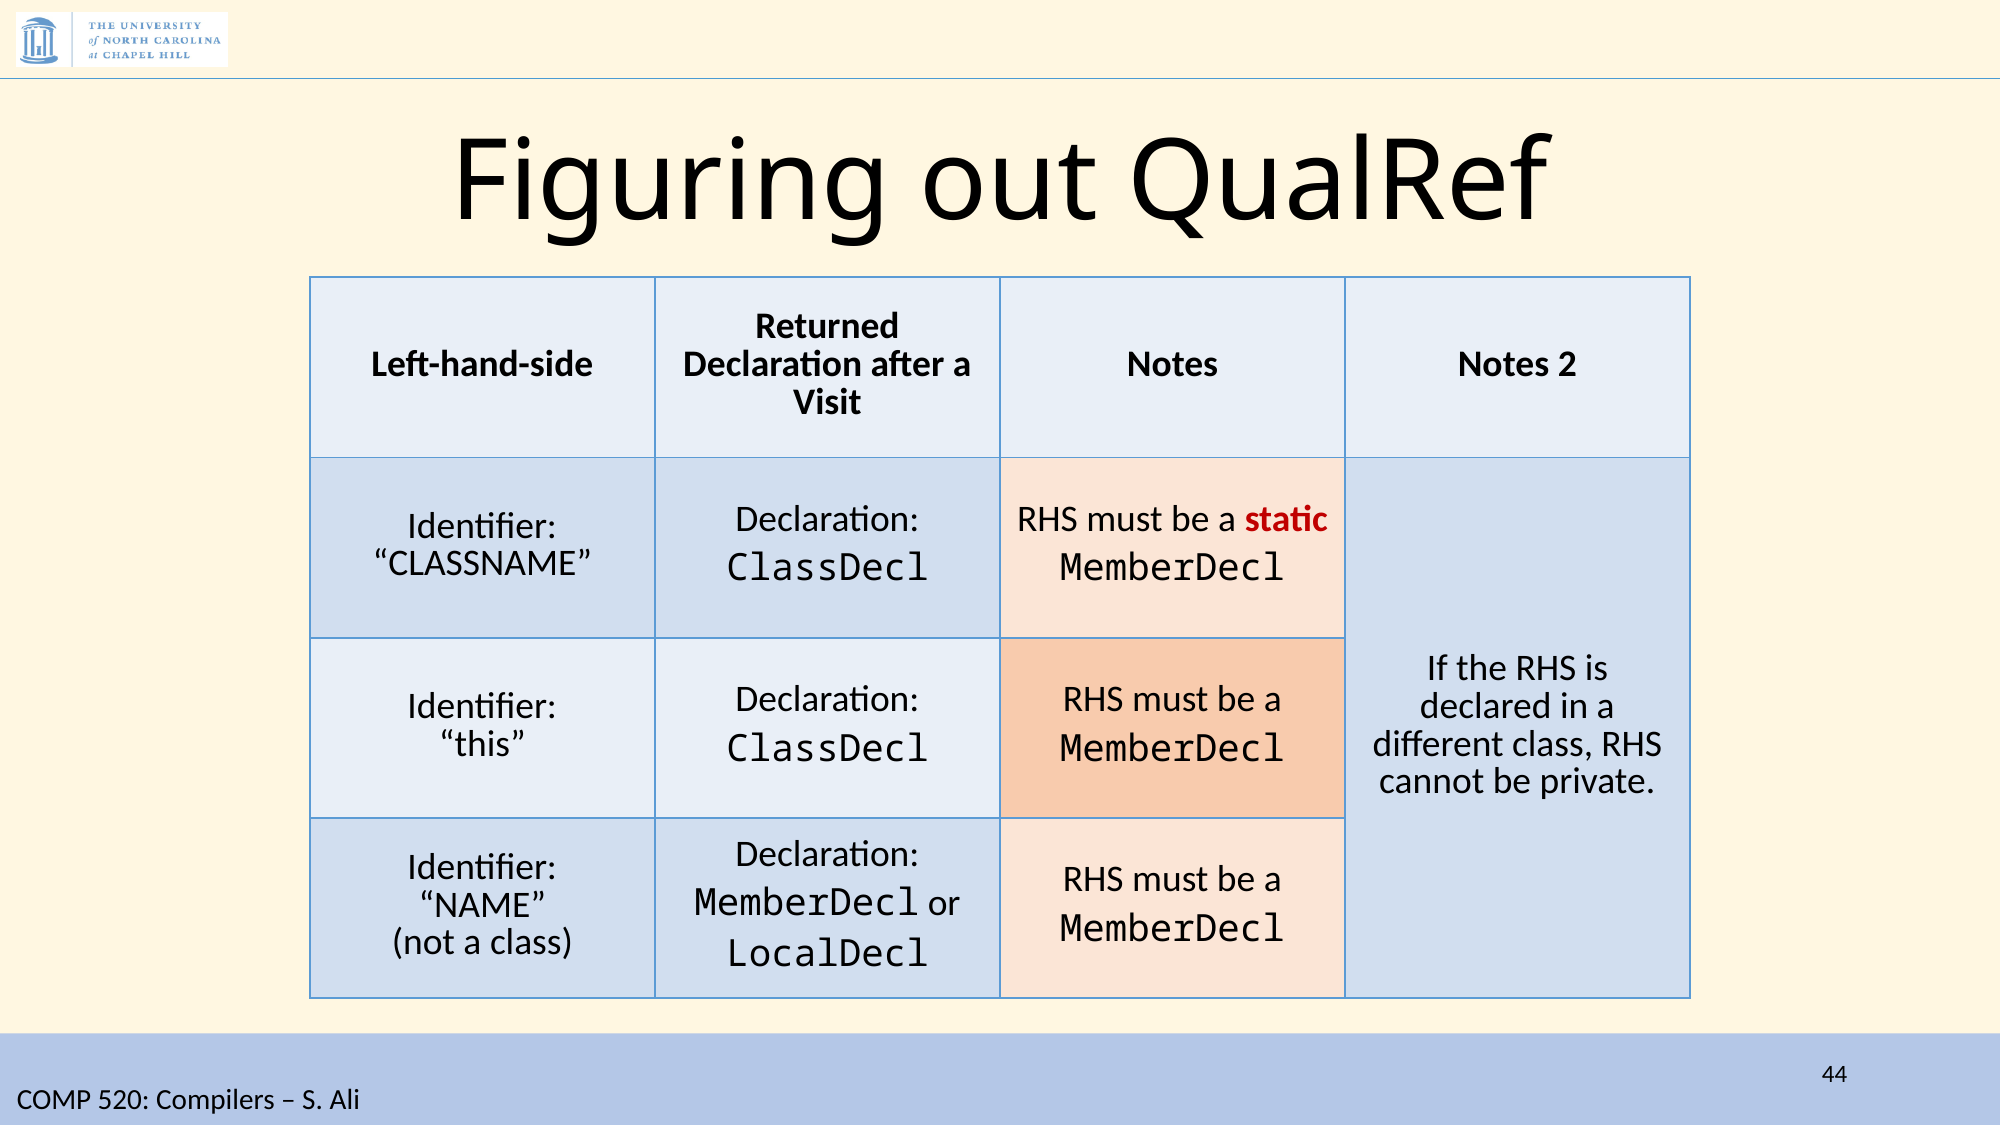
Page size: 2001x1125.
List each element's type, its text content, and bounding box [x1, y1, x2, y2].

table_cell Declaration: ClassDecl [656, 458, 999, 637]
picture [16, 12, 228, 67]
table_cell Identifier: “this” [311, 639, 654, 817]
table_cell If the RHS is declared in a different class, RHS cannot be private. [1346, 458, 1689, 997]
table_cell Declaration: MemberDecl or LocalDecl [656, 819, 999, 997]
table_cell RHS must be a static MemberDecl [1001, 458, 1344, 637]
table_cell Declaration: ClassDecl [656, 639, 999, 817]
table_header Notes [1001, 278, 1344, 457]
text_box [0, 1032, 2000, 1125]
table_cell RHS must be a MemberDecl [1001, 639, 1344, 817]
table_header Left-hand-side [311, 278, 654, 457]
title Figuring out QualRef [137, 89, 1863, 278]
slide_number 44 [1412, 1042, 1863, 1103]
table_cell Identifier: “NAME” (not a class) [311, 819, 654, 997]
table_cell RHS must be a MemberDecl [1001, 819, 1344, 997]
text_box COMP 520: Compilers – S. Ali [2, 1072, 376, 1123]
table_cell Identifier: “CLASSNAME” [311, 458, 654, 637]
table_header Returned Declaration after a Visit [656, 278, 999, 457]
table_header Notes 2 [1346, 278, 1689, 457]
